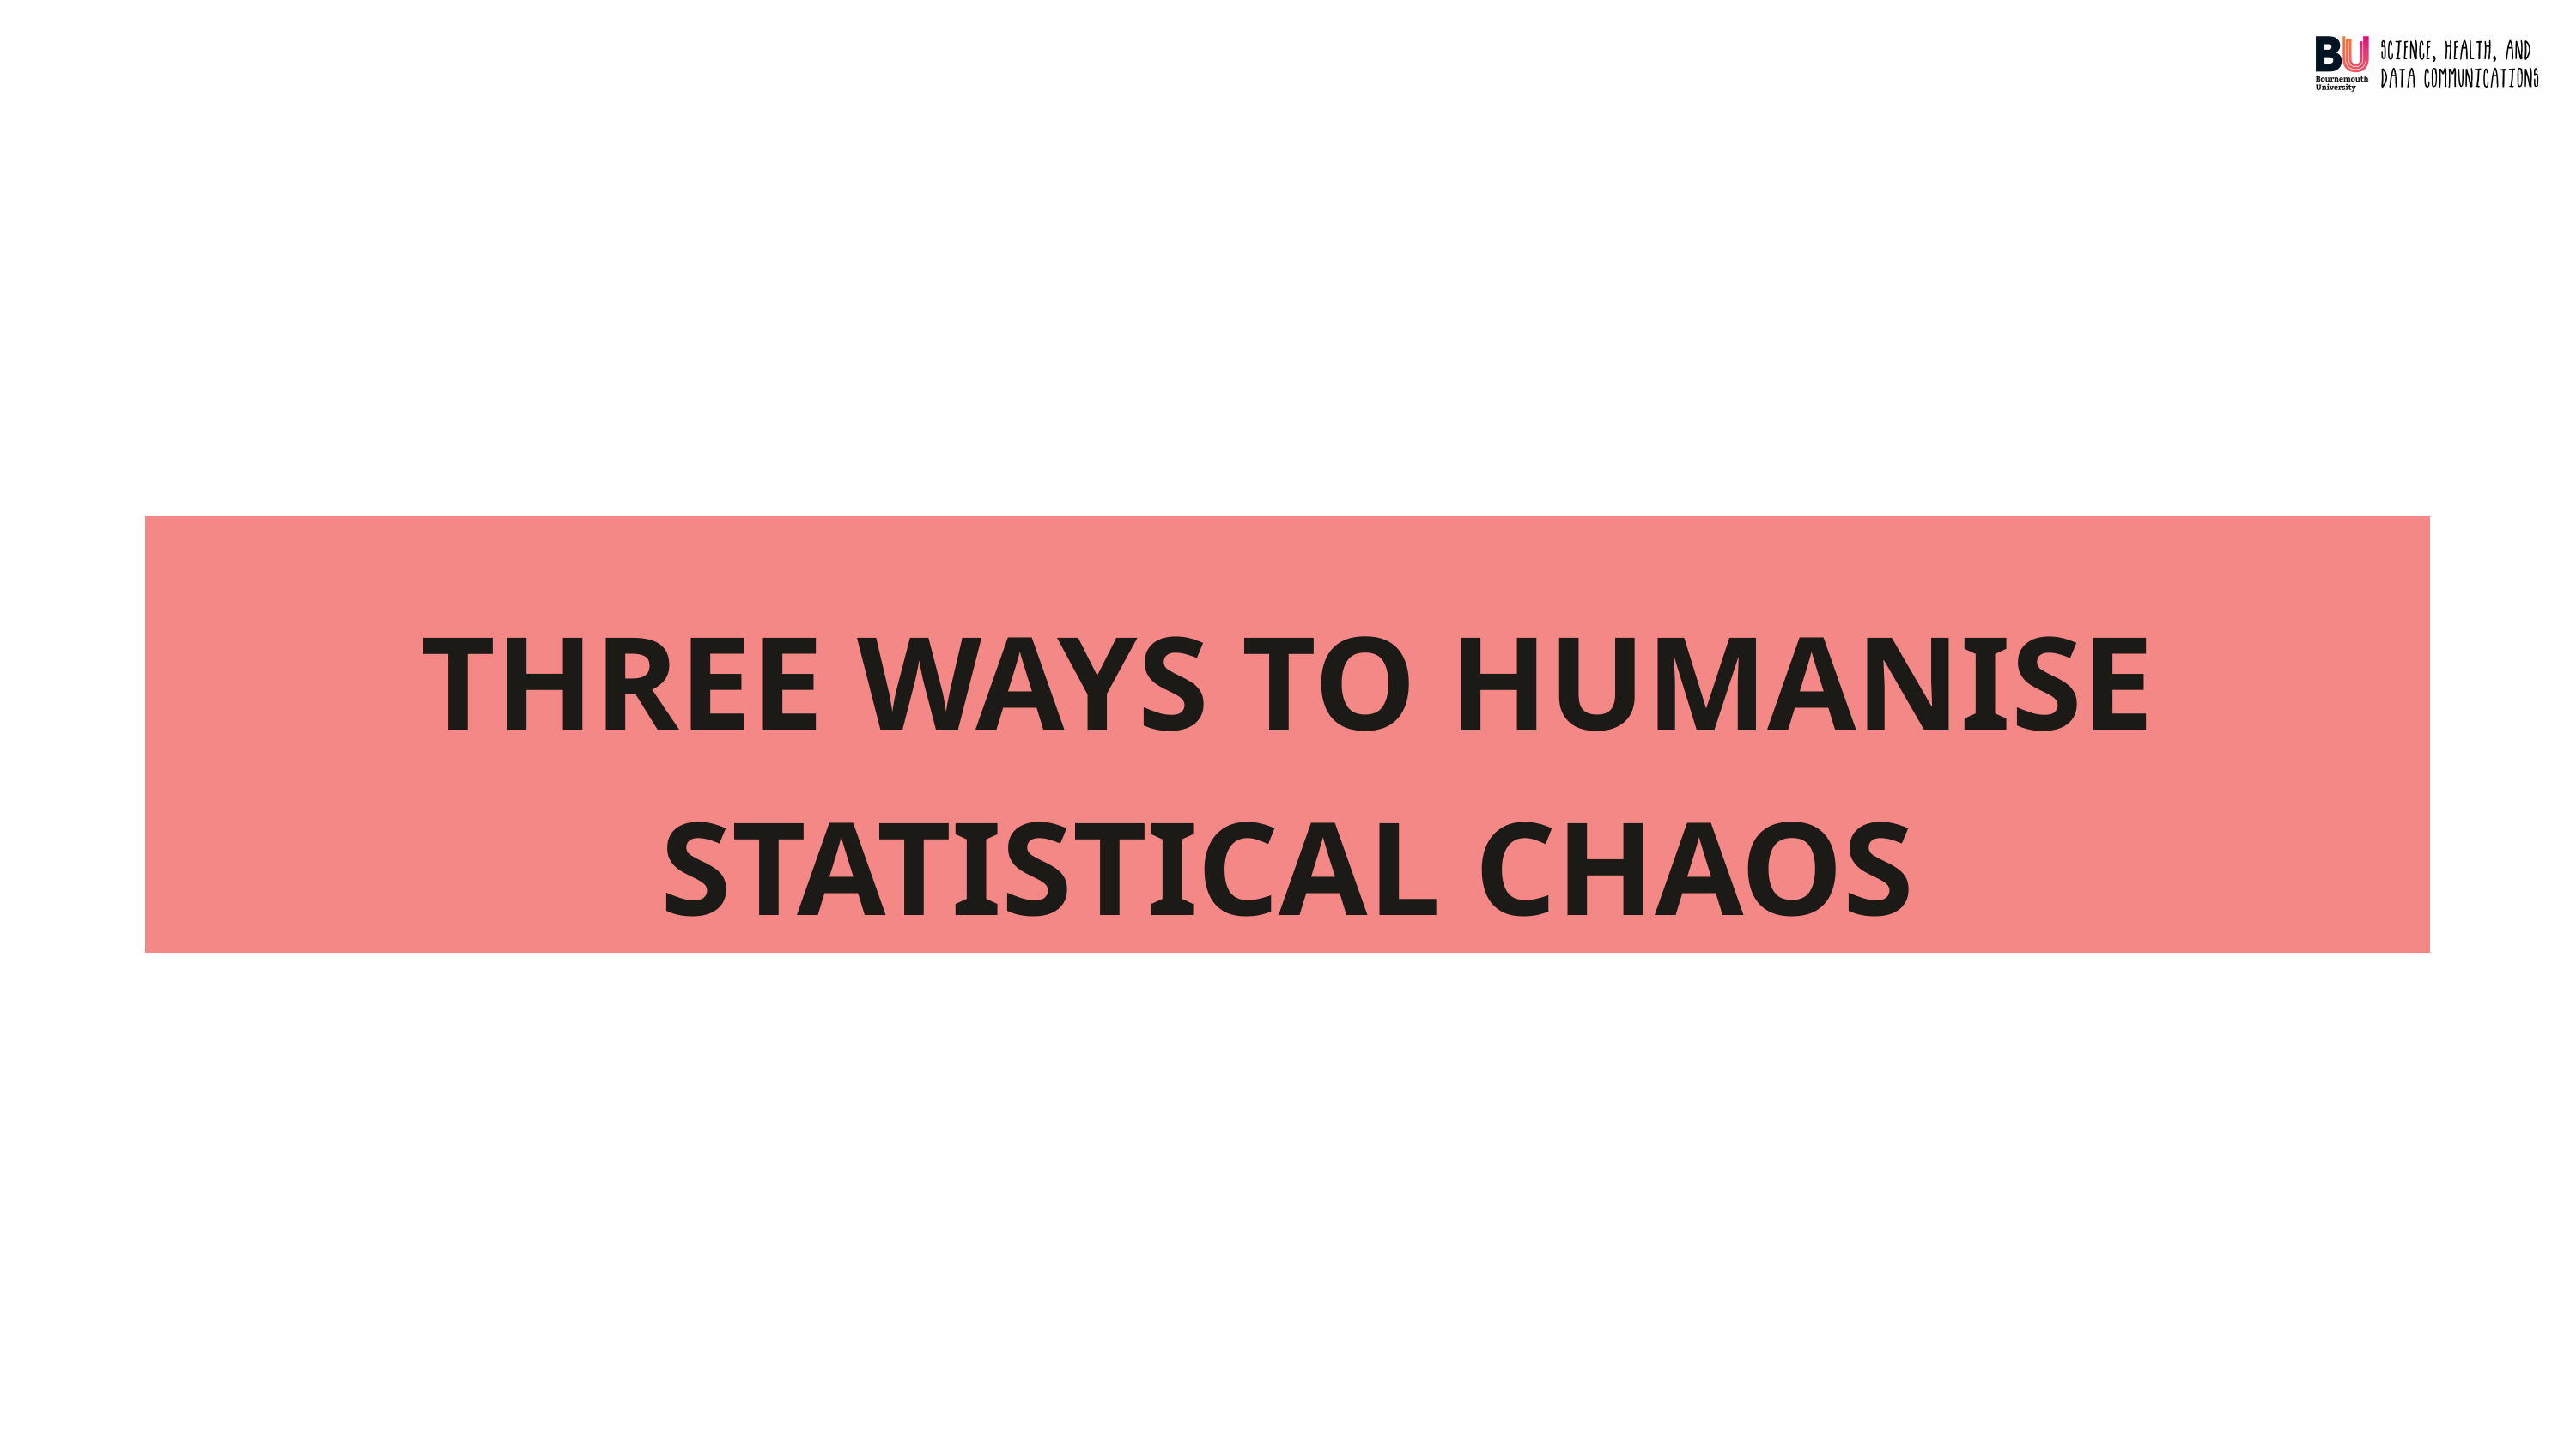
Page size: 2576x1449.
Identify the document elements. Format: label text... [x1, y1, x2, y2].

picture [2301, 22, 2550, 106]
text_box THREE WAYS TO HUMANISE STATISTICAL CHAOS [233, 570, 2343, 724]
text_box [144, 516, 2431, 953]
